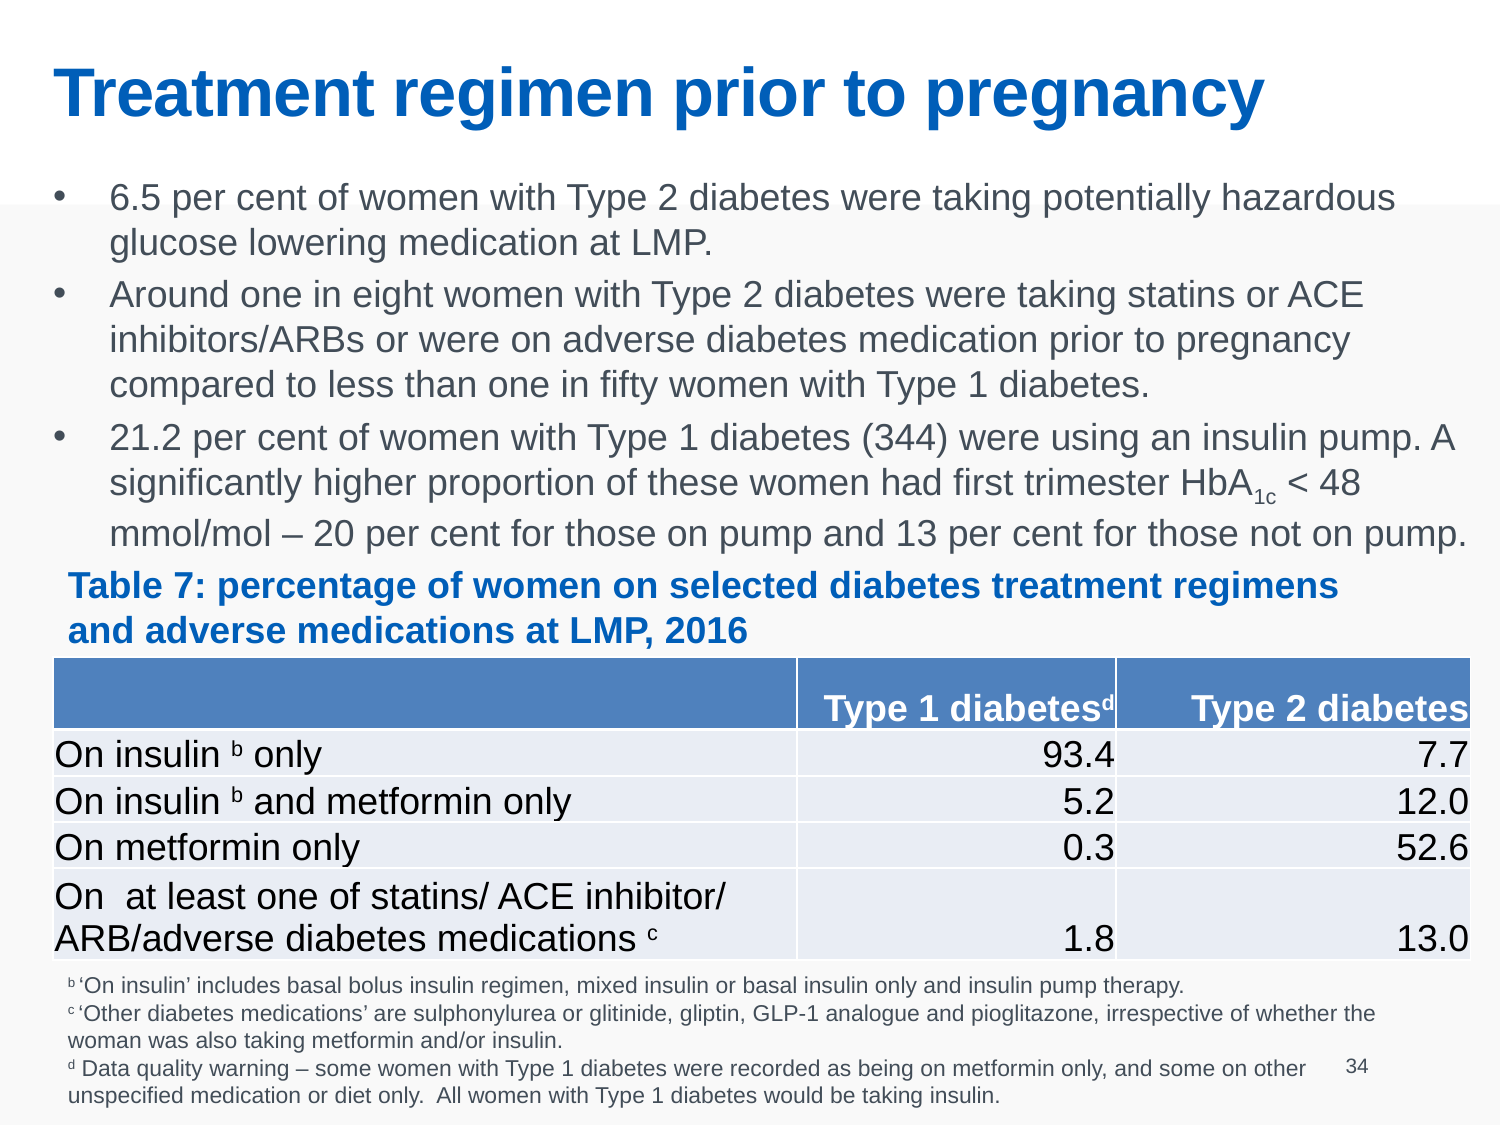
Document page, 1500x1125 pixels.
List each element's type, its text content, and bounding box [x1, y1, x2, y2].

text_box b ‘On insulin’ includes basal bolus insulin regimen, mixed insulin or basal insulin only and insulin pump therapy. c ‘Other diabetes medications’ are sulphonylurea or glitinide, gliptin, GLP-1 analogue and pioglitazone, irrespective of whether the woman was also taking metformin and/or insulin. d Data quality warning – some women with Type 1 diabetes were recorded as being on metformin only, and some on other unspecified medication or diet only. All women with Type 1 diabetes would be taking insulin. [53, 963, 1400, 1116]
list 6.5 per cent of women with Type 2 diabetes were taking potentially hazardous glucose lowering medication at LMP. Around one in eight women with Type 2 diabetes were taking statins or ACE inhibitors/ARBs or were on adverse diabetes medication prior to pregnancy compared to less than one in fifty women with Type 1 diabetes. 21.2 per cent of women with Type 1 diabetes (344) were using an insulin pump. A significantly higher proportion of these women had first trimester HbA1c < 48 mmol/mol – 20 per cent for those on pump and 13 per cent for those not on pump. [53, 172, 1483, 539]
title Treatment regimen prior to pregnancy [53, 47, 1500, 142]
table_cell On insulin b only [54, 731, 796, 775]
table_cell On metformin only [54, 823, 796, 867]
table_cell 52.6 [1117, 823, 1470, 867]
table_header Type 2 diabetes [1117, 658, 1470, 728]
table_cell 1.8 [798, 869, 1115, 959]
table_cell On insulin b and metformin only [54, 777, 796, 821]
table_cell 7.7 [1117, 731, 1470, 775]
table_header [54, 658, 796, 728]
table_cell On at least one of statins/ ACE inhibitor/ ARB/adverse diabetes medications c [54, 869, 796, 959]
table_cell 5.2 [798, 777, 1115, 821]
table_cell 0.3 [798, 823, 1115, 867]
table_cell 12.0 [1117, 777, 1470, 821]
table_cell 93.4 [798, 731, 1115, 775]
text_box Table 7: percentage of women on selected diabetes treatment regimens and adverse medications at LMP, 2016 [53, 553, 1424, 656]
table_cell 13.0 [1117, 869, 1470, 959]
table_header Type 1 diabetesd [798, 658, 1115, 728]
